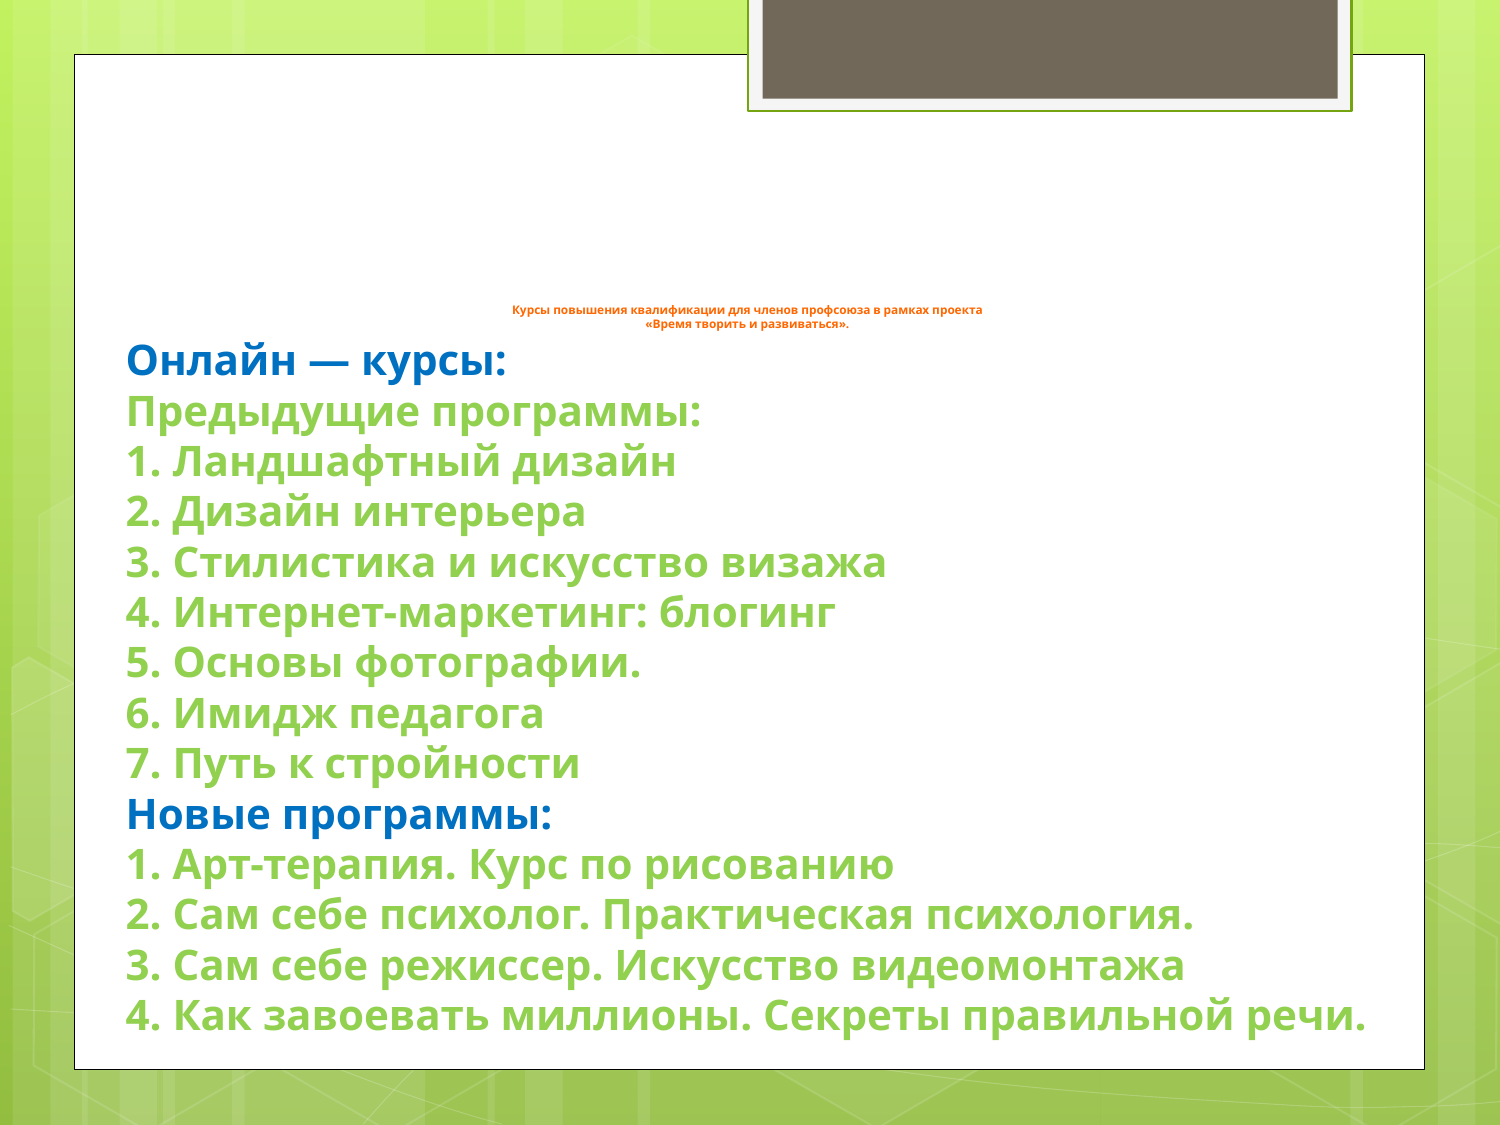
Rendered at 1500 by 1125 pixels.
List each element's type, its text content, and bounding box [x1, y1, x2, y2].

title Курсы повышения квалификации для членов профсоюза в рамках проекта «Время творить и развиваться». [171, 208, 1324, 326]
list Онлайн — курсы: Предыдущие программы: 1. Ландшафтный дизайн 2. Дизайн интерьера 3. Стилистика и искусство визажа 4. Интернет-маркетинг: блогинг 5. Основы фотографии. 6. Имидж педагога 7. Путь к стройности Новые программы: 1. Арт-терапия. Курс по рисованию 2. Сам себе психолог. Практическая психология. 3. Сам себе режиссер. Искусство видеомонтажа 4. Как завоевать миллионы. Секреты правильной речи. [100, 326, 1412, 1059]
